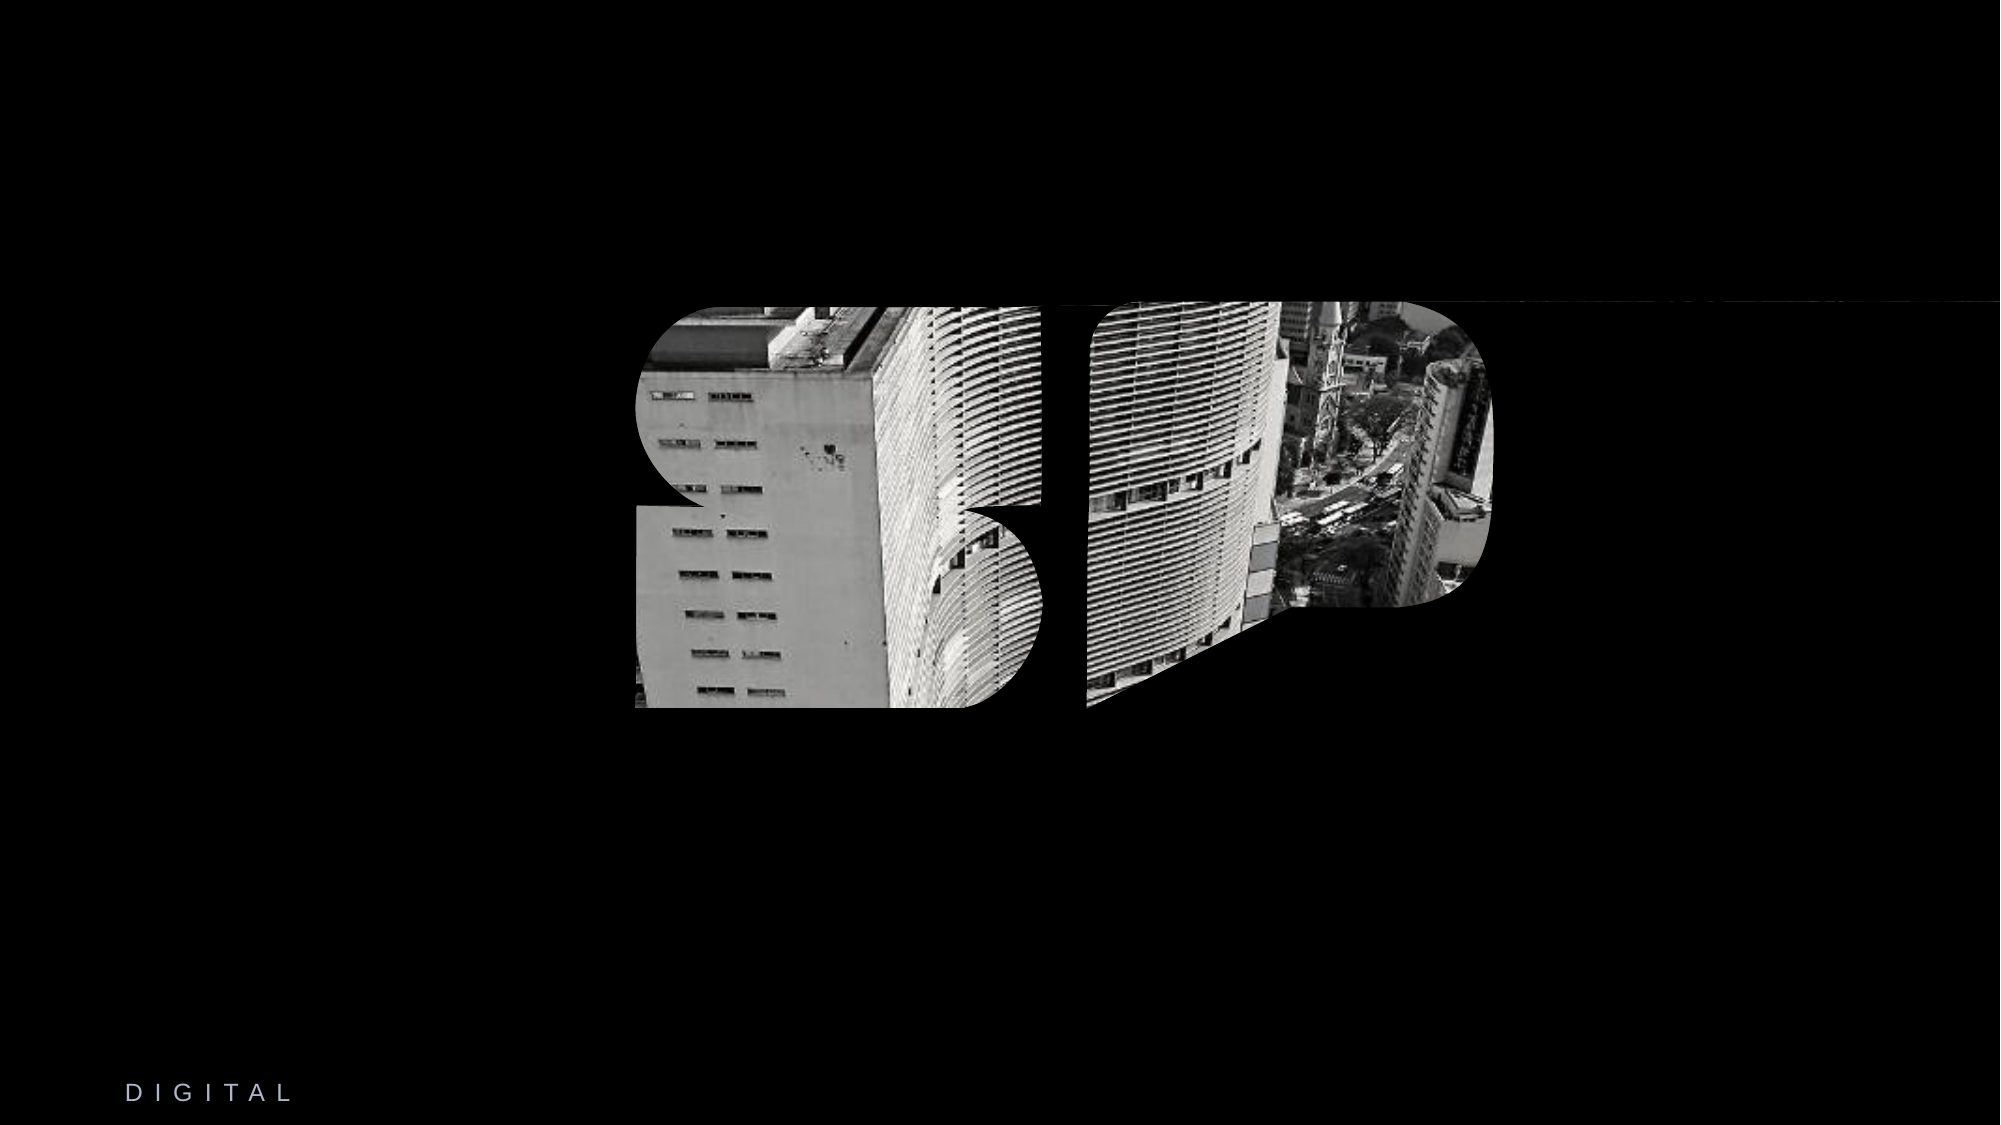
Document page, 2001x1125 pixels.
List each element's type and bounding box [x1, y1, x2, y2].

text_box [0, 0, 2000, 1125]
